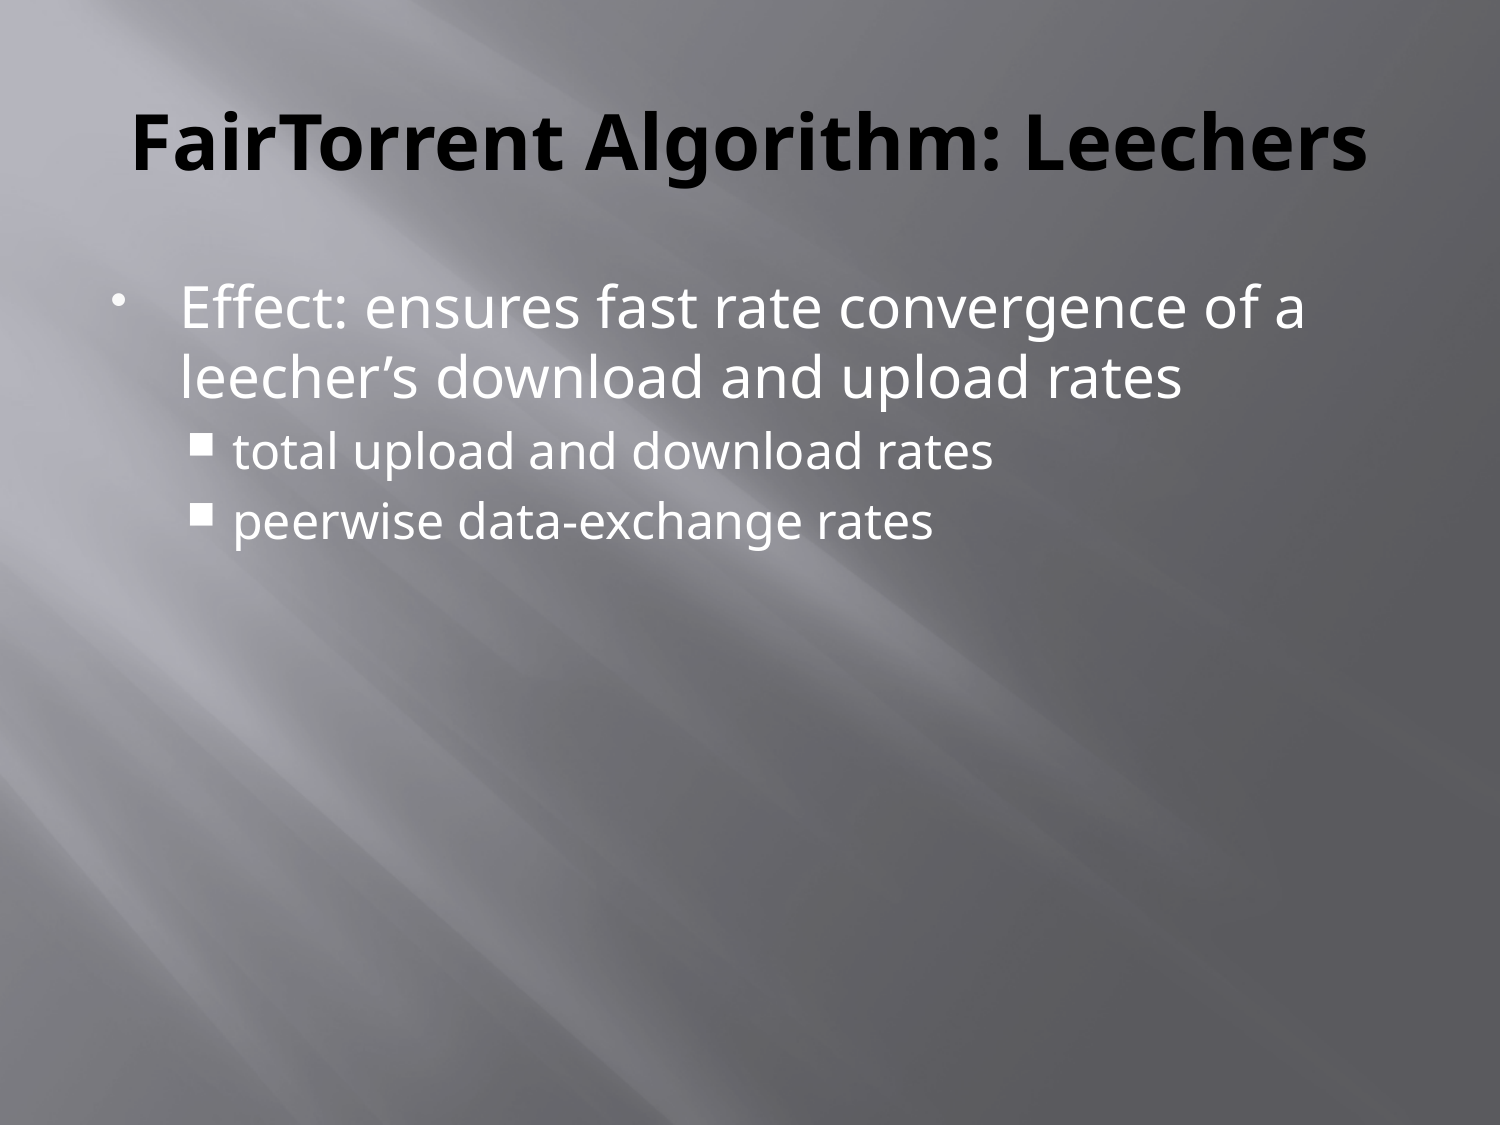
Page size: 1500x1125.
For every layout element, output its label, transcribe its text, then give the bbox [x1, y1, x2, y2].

list Effect: ensures fast rate convergence of a leecher’s download and upload rates total upload and download rates peerwise data-exchange rates [75, 262, 1425, 1035]
title FairTorrent Algorithm: Leechers [75, 45, 1425, 233]
